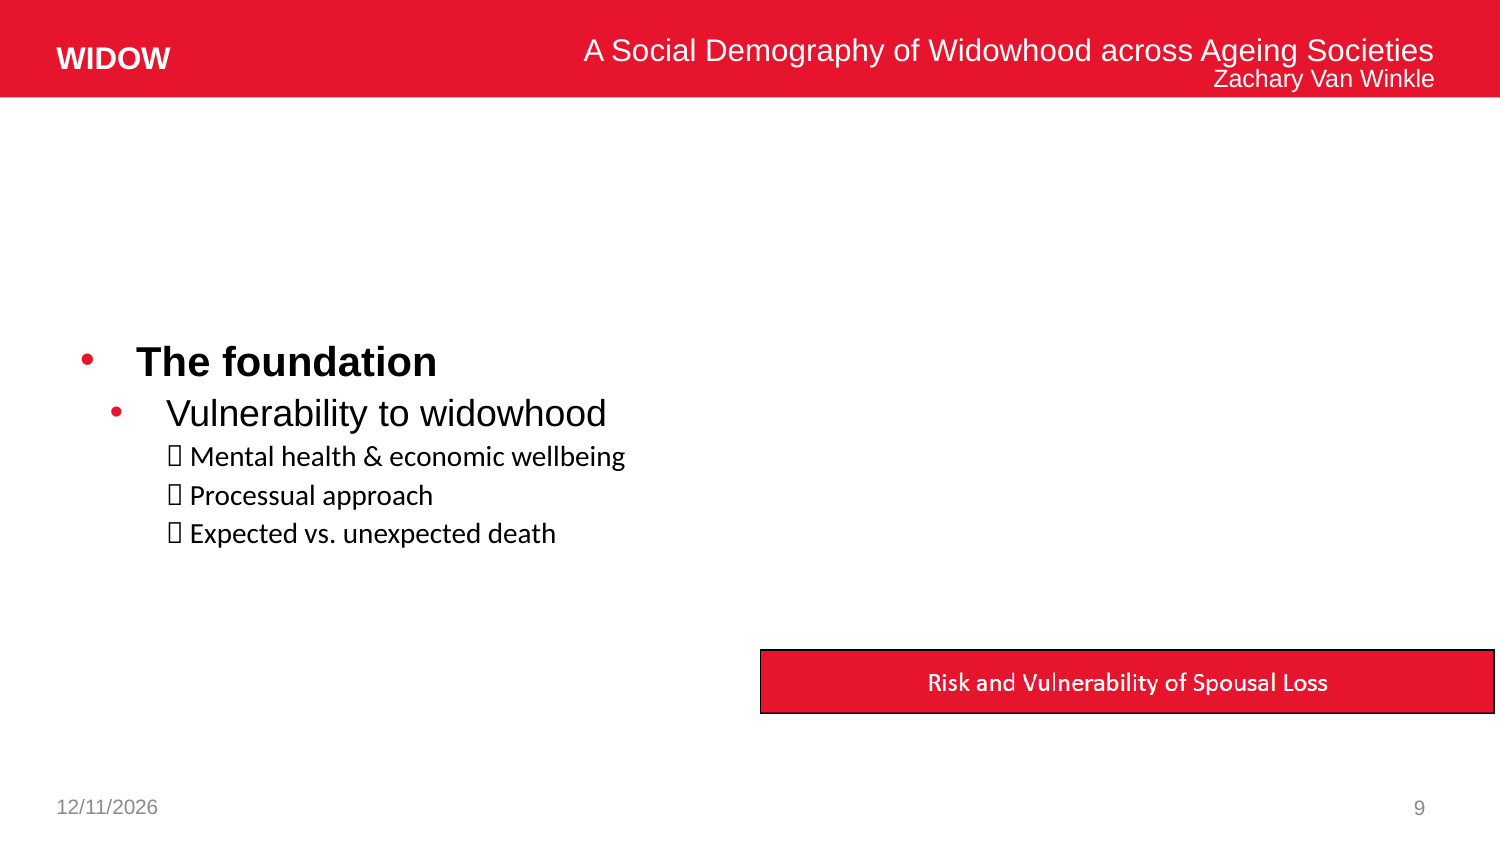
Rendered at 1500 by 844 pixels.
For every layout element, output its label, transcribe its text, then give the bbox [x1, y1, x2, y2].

list The foundation Vulnerability to widowhood  Mental health & economic wellbeing  Processual approach  Expected vs. unexpected death [64, 197, 750, 682]
list Zachary Van Winkle [346, 51, 1451, 82]
list WIDOW [41, 27, 207, 67]
slide_number 9 [1090, 785, 1441, 830]
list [749, 645, 1500, 724]
list A Social Demography of Widowhood across Ageing Societies [346, 19, 1451, 51]
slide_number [41, 783, 392, 829]
